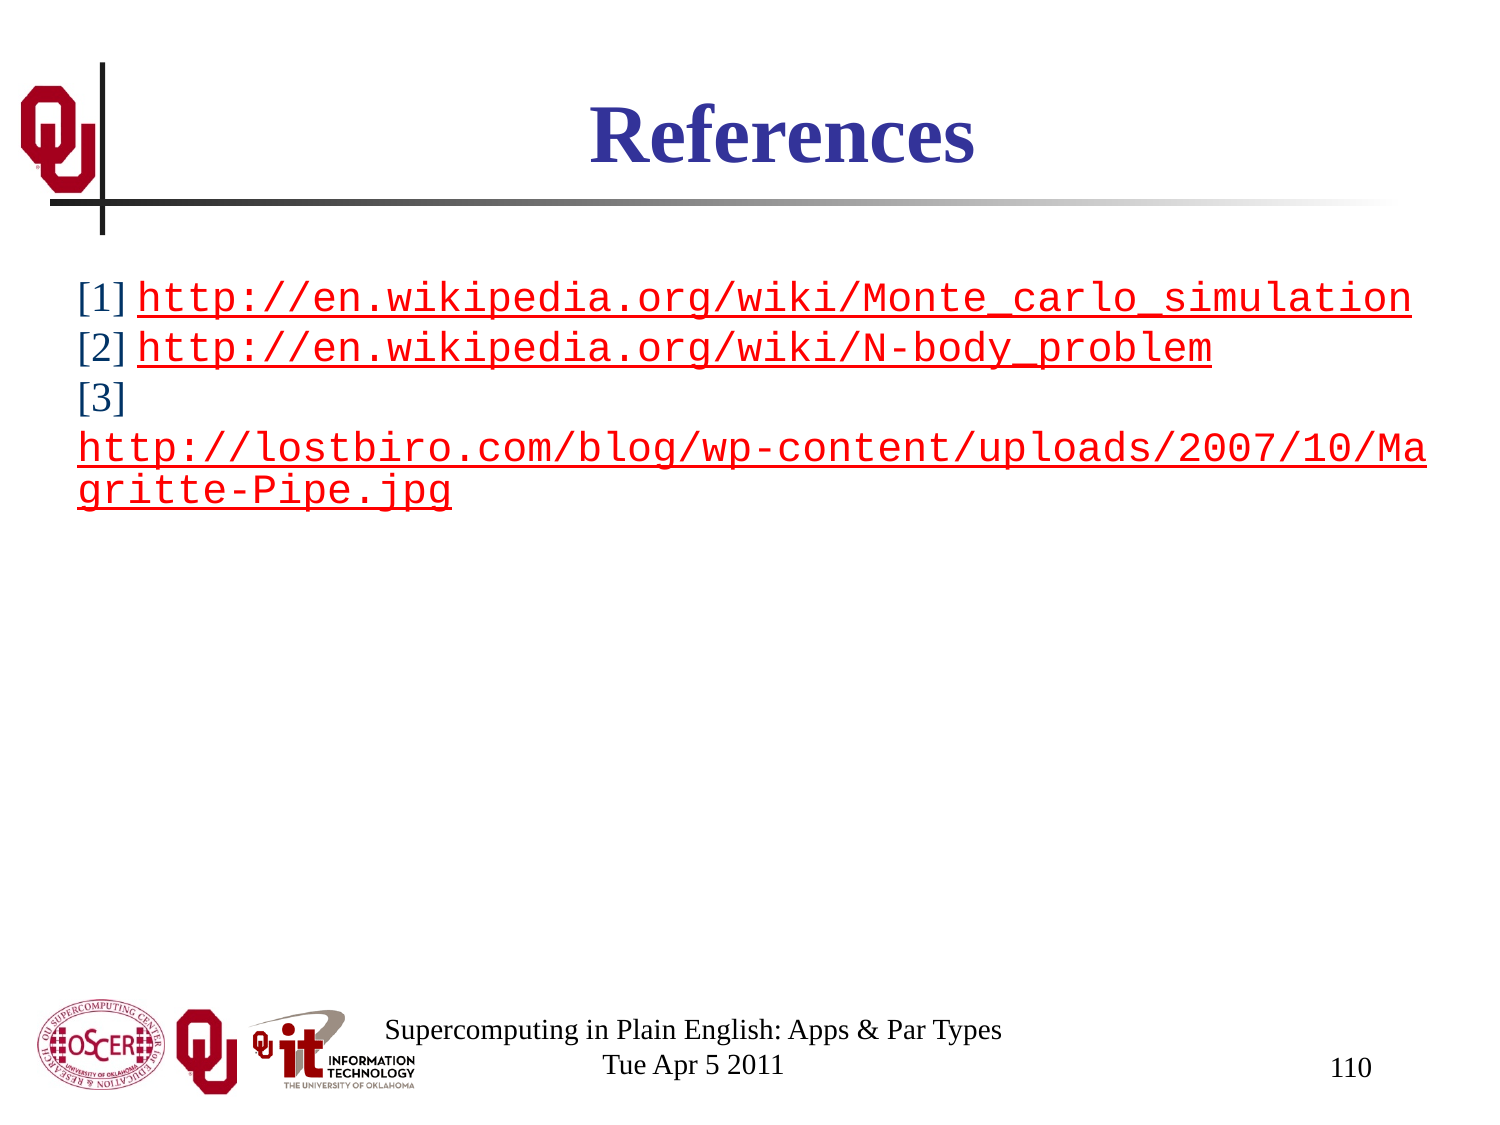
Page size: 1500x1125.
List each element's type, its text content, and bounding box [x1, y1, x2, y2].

picture [174, 999, 425, 1099]
slide_number 110 [1174, 1015, 1388, 1091]
title References [124, 74, 1442, 187]
text_box [1] http://en.wikipedia.org/wiki/Monte_carlo_simulation [2] http://en.wikipedia.org/wiki/N-body_problem [3] http://lostbiro.com/blog/wp-content/uploads/2007/10/Magritte-Pipe.jpg [62, 262, 1463, 478]
picture [37, 999, 165, 1090]
footer Supercomputing in Plain English: Apps & Par Types Tue Apr 5 2011 [237, 1012, 1151, 1088]
picture [18, 83, 97, 196]
